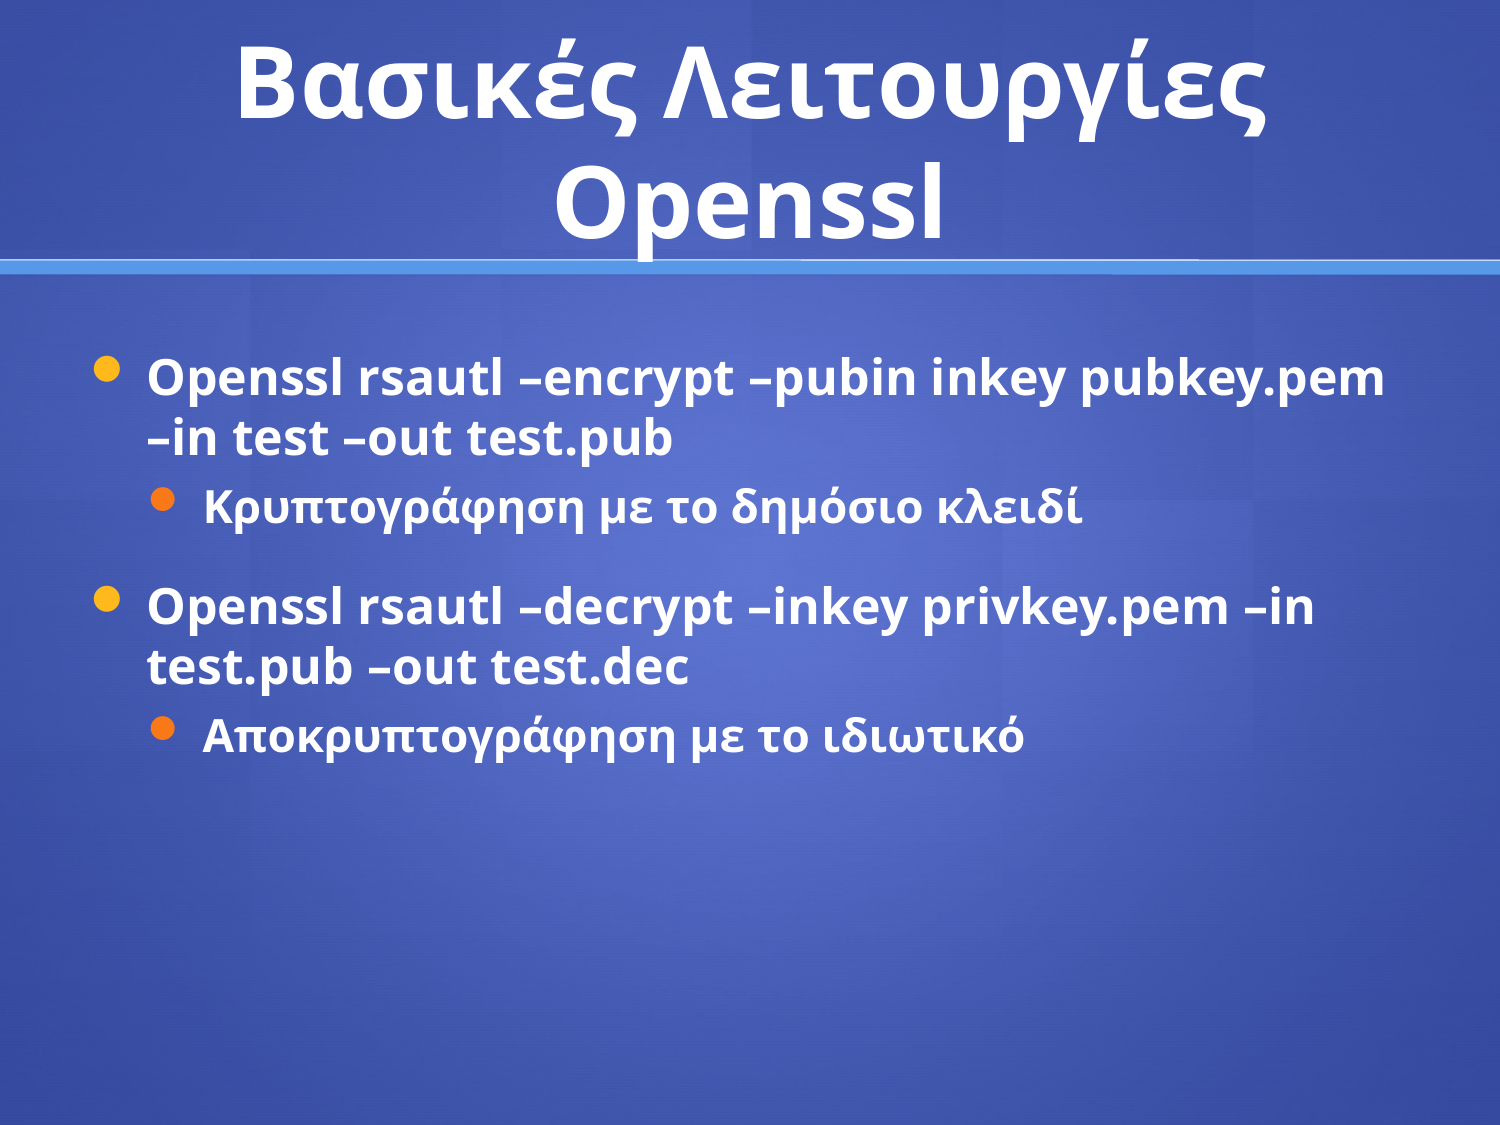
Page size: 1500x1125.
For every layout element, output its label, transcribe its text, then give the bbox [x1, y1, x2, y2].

title Βασικές Λειτουργίες Openssl [75, 45, 1425, 233]
list Openssl rsautl –encrypt –pubin inkey pubkey.pem –in test –out test.pub Κρυπτογράφηση με το δημόσιο κλειδί Openssl rsautl –decrypt –inkey privkey.pem –in test.pub –out test.dec Αποκρυπτογράφηση με το ιδιωτικό [75, 337, 1425, 988]
